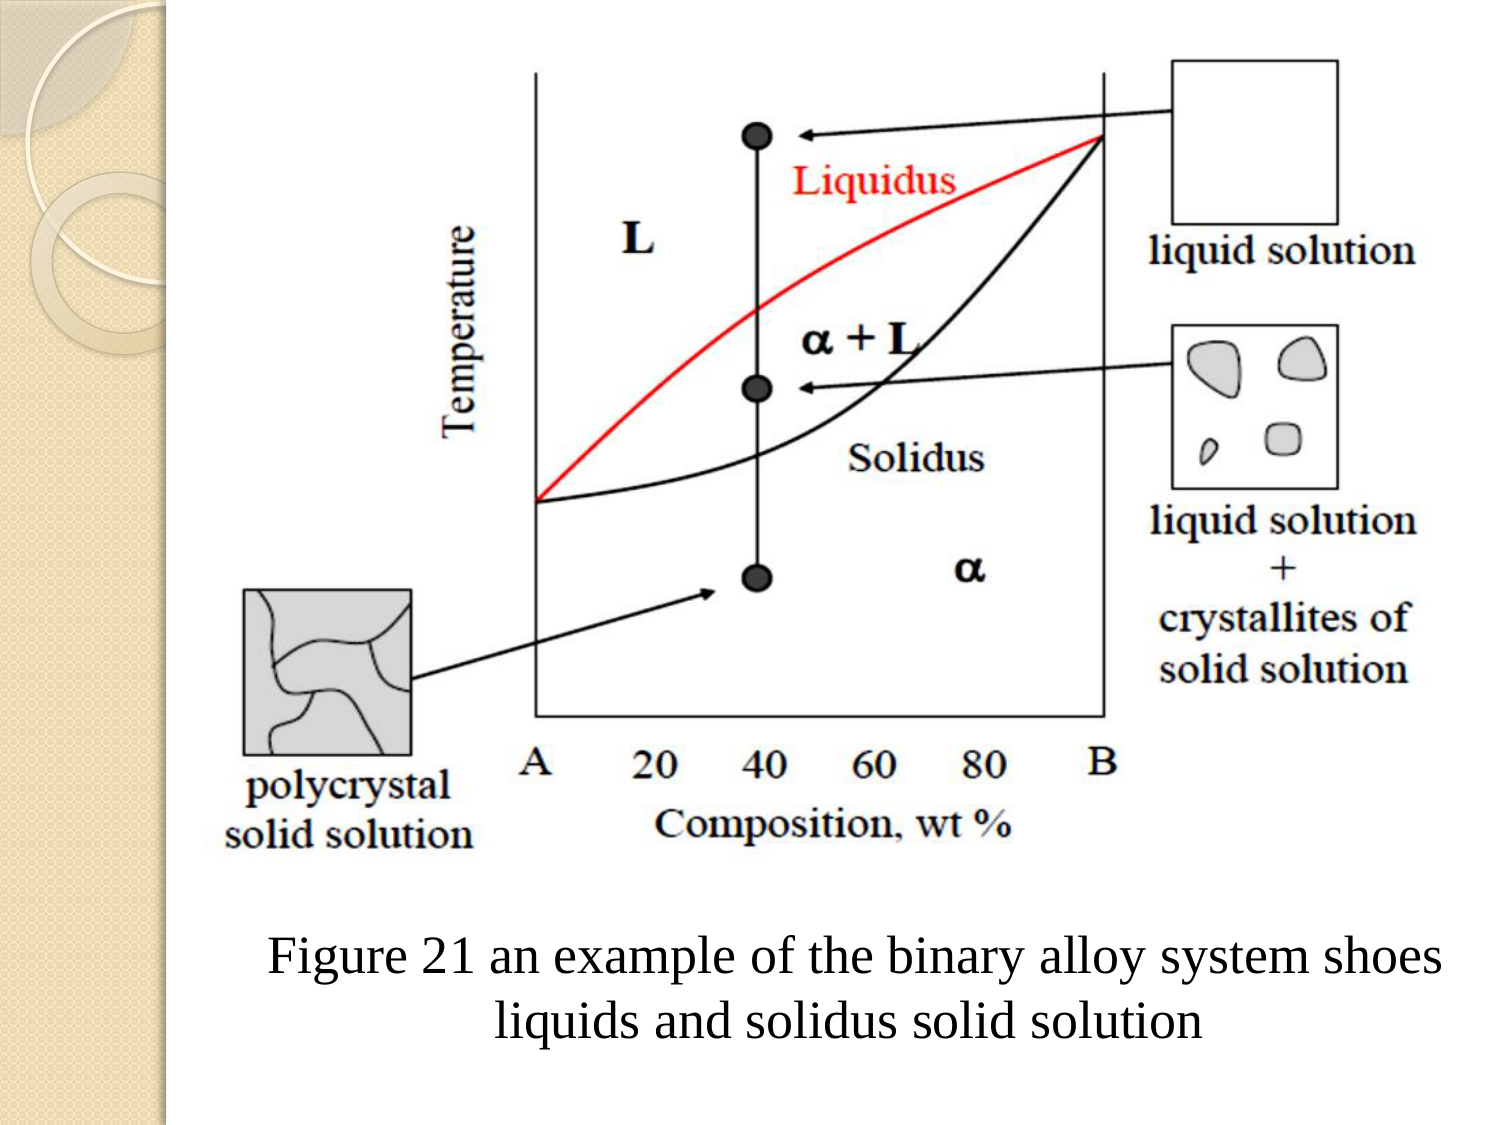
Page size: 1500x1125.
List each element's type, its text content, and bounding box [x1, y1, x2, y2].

picture [182, 46, 1436, 869]
list Figure 21 an example of the binary alloy system shoes liquids and solidus solid solution [235, 237, 1466, 1059]
